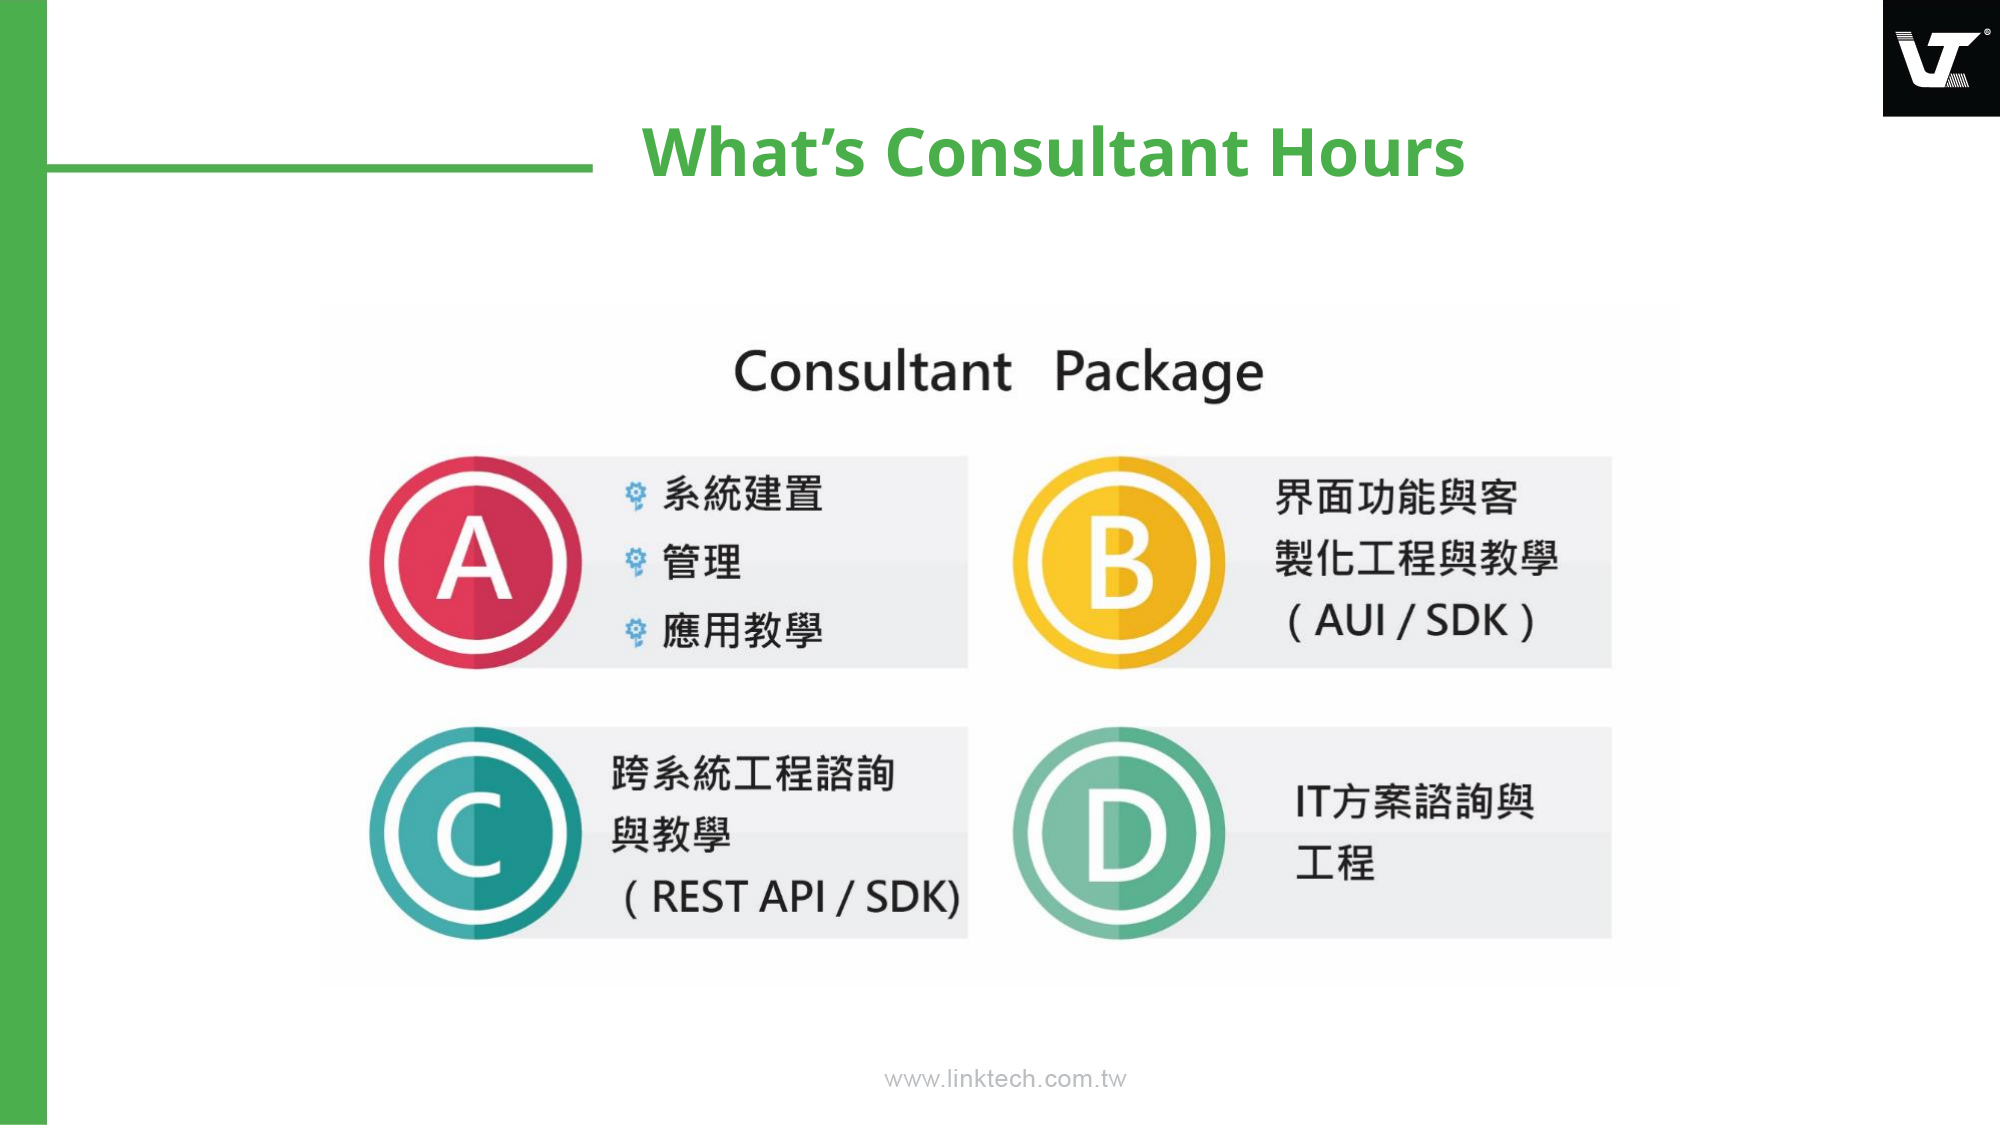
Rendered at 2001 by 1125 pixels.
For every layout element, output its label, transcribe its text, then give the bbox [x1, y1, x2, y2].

picture [0, 0, 2001, 1125]
title What’s Consultant Hours [627, 71, 1894, 240]
